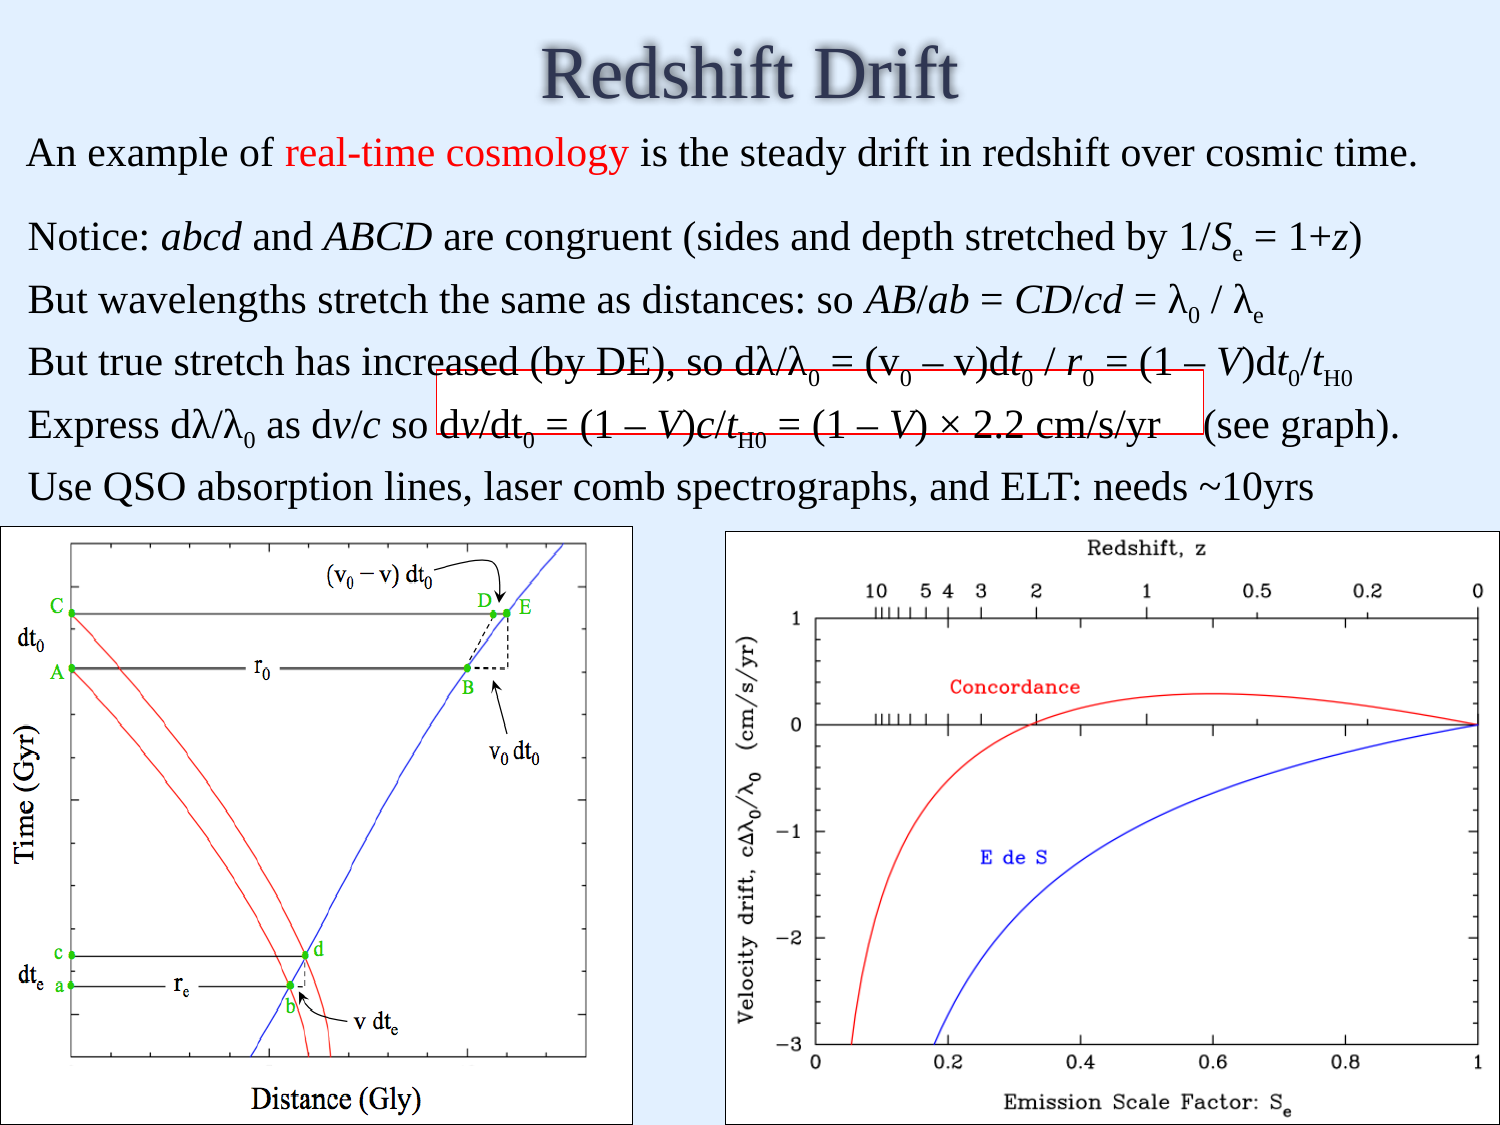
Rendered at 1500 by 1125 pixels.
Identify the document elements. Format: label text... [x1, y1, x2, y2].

text_box Notice: abcd and ABCD are congruent (sides and depth stretched by 1/Se = 1+z) But wavelengths stretch the same as distances: so AB/ab = CD/cd = λ0 / λe But true stretch has increased (by DE), so dλ/λ0 = (v0 – v)dt0 / r0 = (1 – V)dt0/tH0 Express dλ/λ0 as dv/c so dv/dt0 = (1 – V)c/tH0 = (1 – V) × 2.2 cm/s/yr (see graph). Use QSO absorption lines, laser comb spectrographs, and ELT: needs ~10yrs [12, 196, 1449, 516]
title Redshift Drift [75, 3, 1425, 117]
picture [0, 526, 633, 1125]
text_box An example of real-time cosmology is the steady drift in redshift over cosmic time. [10, 117, 1444, 183]
picture [725, 531, 1500, 1125]
